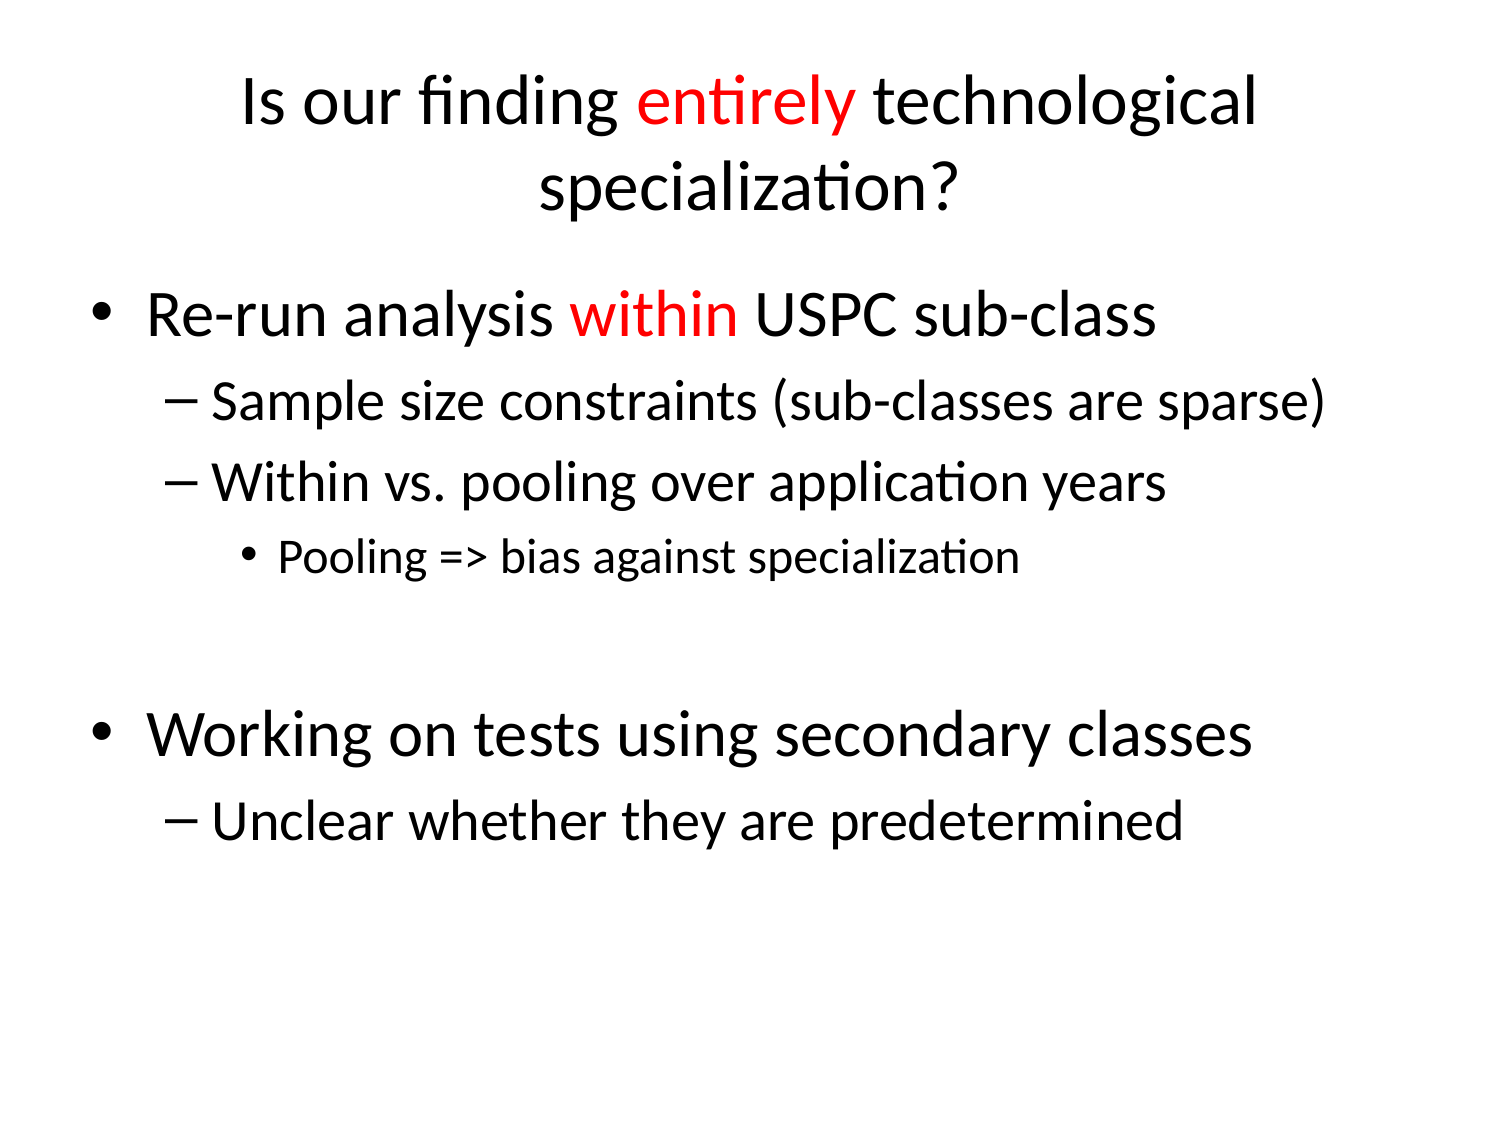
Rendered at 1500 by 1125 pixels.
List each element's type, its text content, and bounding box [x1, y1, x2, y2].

title Is our finding entirely technological specialization? [75, 45, 1425, 233]
list Re-run analysis within USPC sub-class Sample size constraints (sub-classes are sparse) Within vs. pooling over application years Pooling => bias against specialization Working on tests using secondary classes Unclear whether they are predetermined [75, 262, 1425, 1005]
